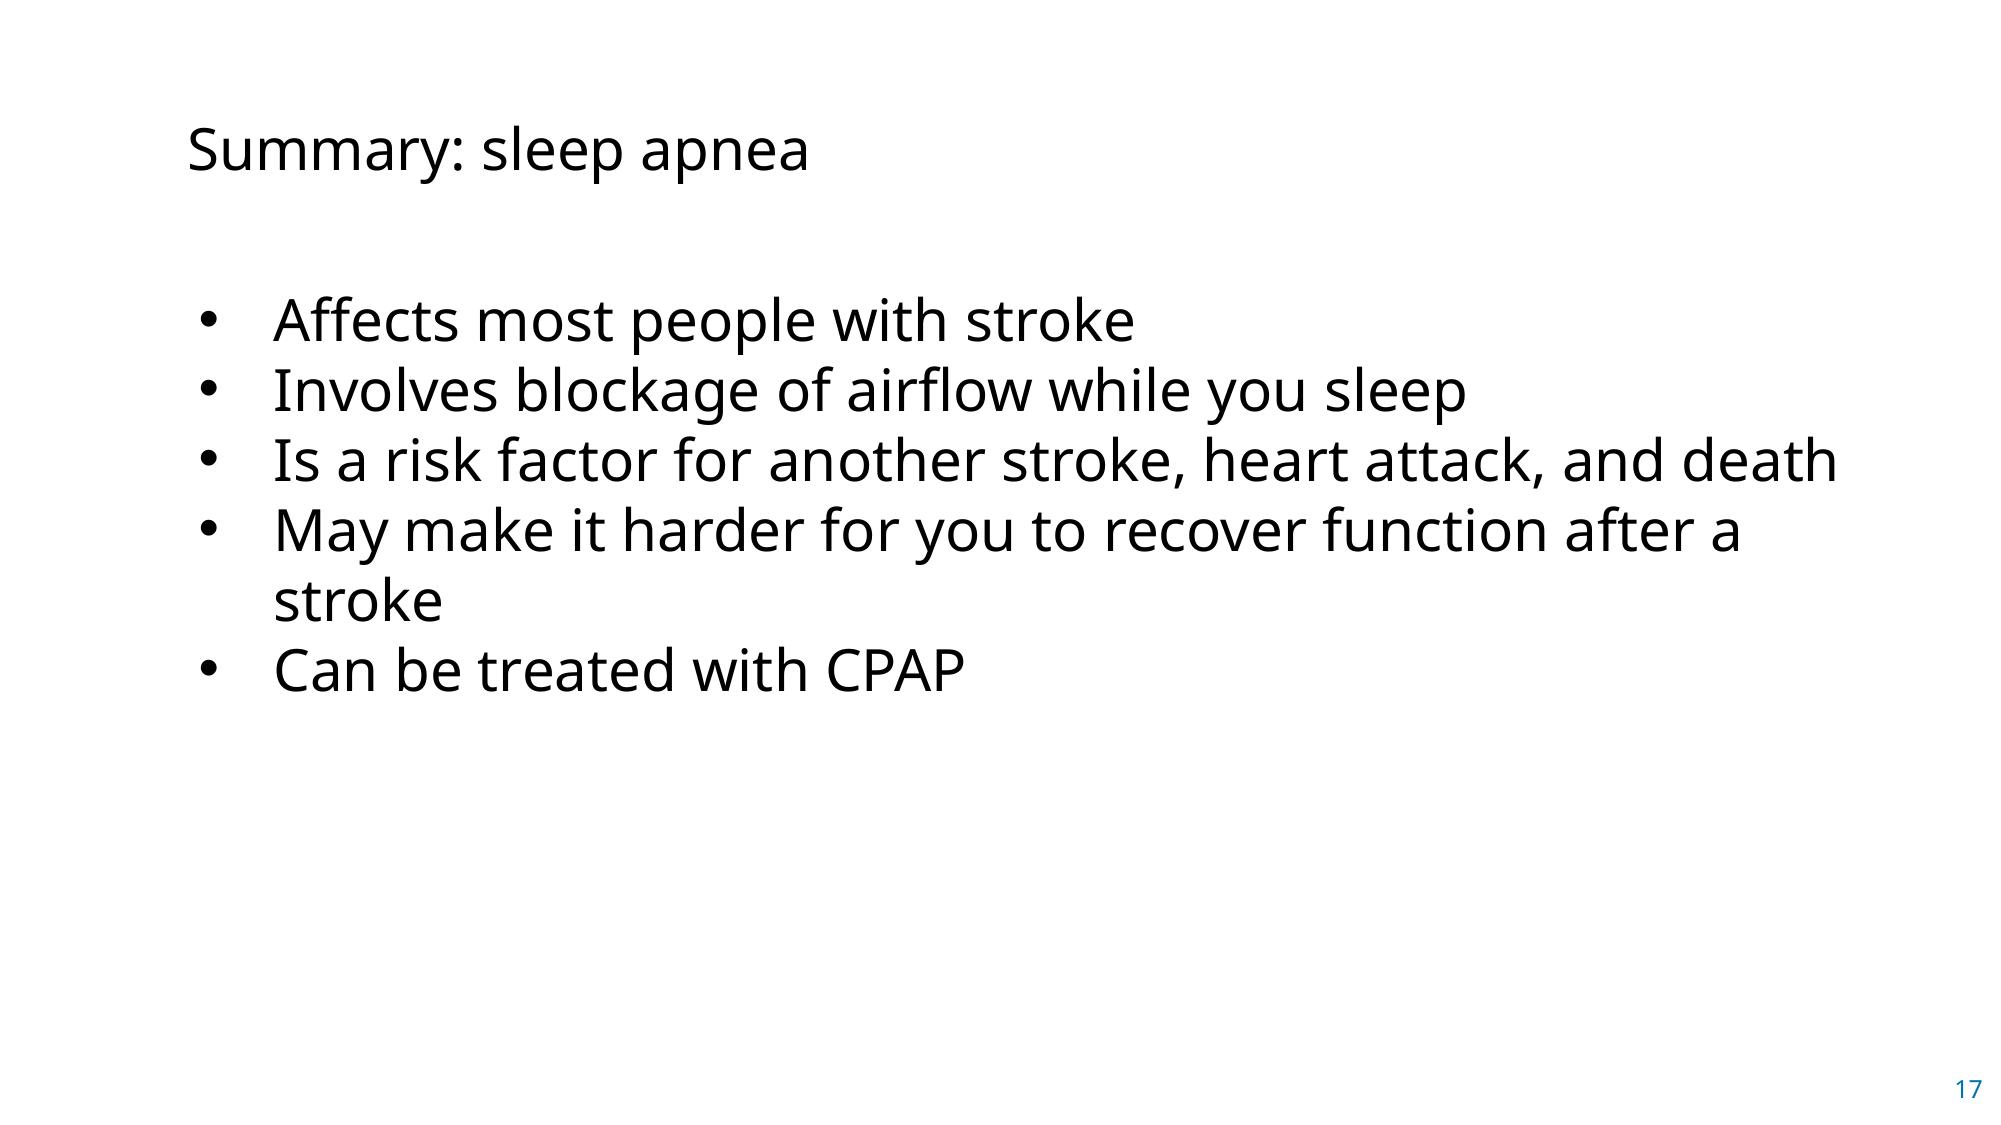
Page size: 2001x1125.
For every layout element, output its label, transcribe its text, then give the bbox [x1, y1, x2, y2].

slide_number 17 [1927, 1060, 1998, 1121]
text_box Affects most people with stroke Involves blockage of airflow while you sleep Is a risk factor for another stroke, heart attack, and death May make it harder for you to recover function after a stroke Can be treated with CPAP [183, 275, 1874, 711]
text_box Summary: sleep apnea [172, 104, 1645, 190]
